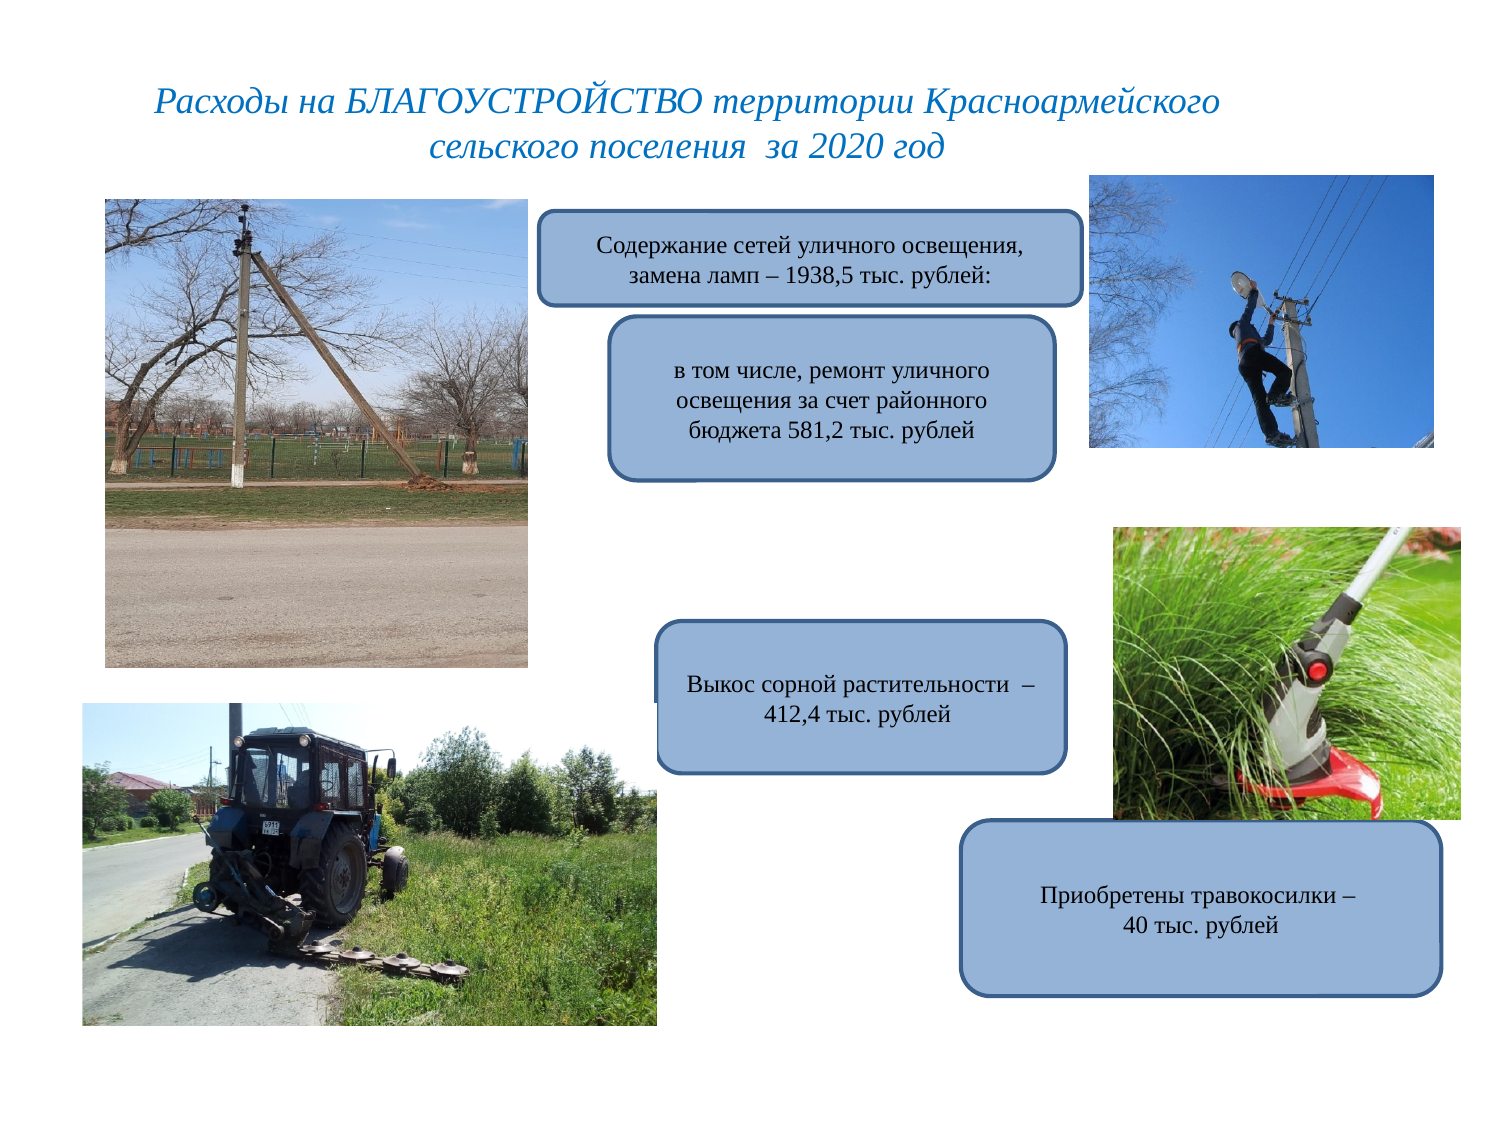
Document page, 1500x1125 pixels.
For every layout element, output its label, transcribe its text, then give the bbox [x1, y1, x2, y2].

text_box в том числе, ремонт уличного освещения за счет районного бюджета 581,2 тыс. рублей [607, 314, 1057, 483]
text_box Приобретены травокосилки – 40 тыс. рублей [958, 818, 1444, 999]
picture [105, 198, 528, 669]
picture [1113, 527, 1461, 820]
text_box Выкос сорной растительности – 412,4 тыс. рублей [654, 618, 1068, 776]
title Расходы на БЛАГОУСТРОЙСТВО территории Красноармейского сельского поселения за 2020 год [74, 44, 1301, 197]
picture [81, 702, 657, 1026]
text_box Содержание сетей уличного освещения, замена ламп – 1938,5 тыс. рублей: [536, 208, 1084, 308]
picture [1089, 175, 1434, 448]
